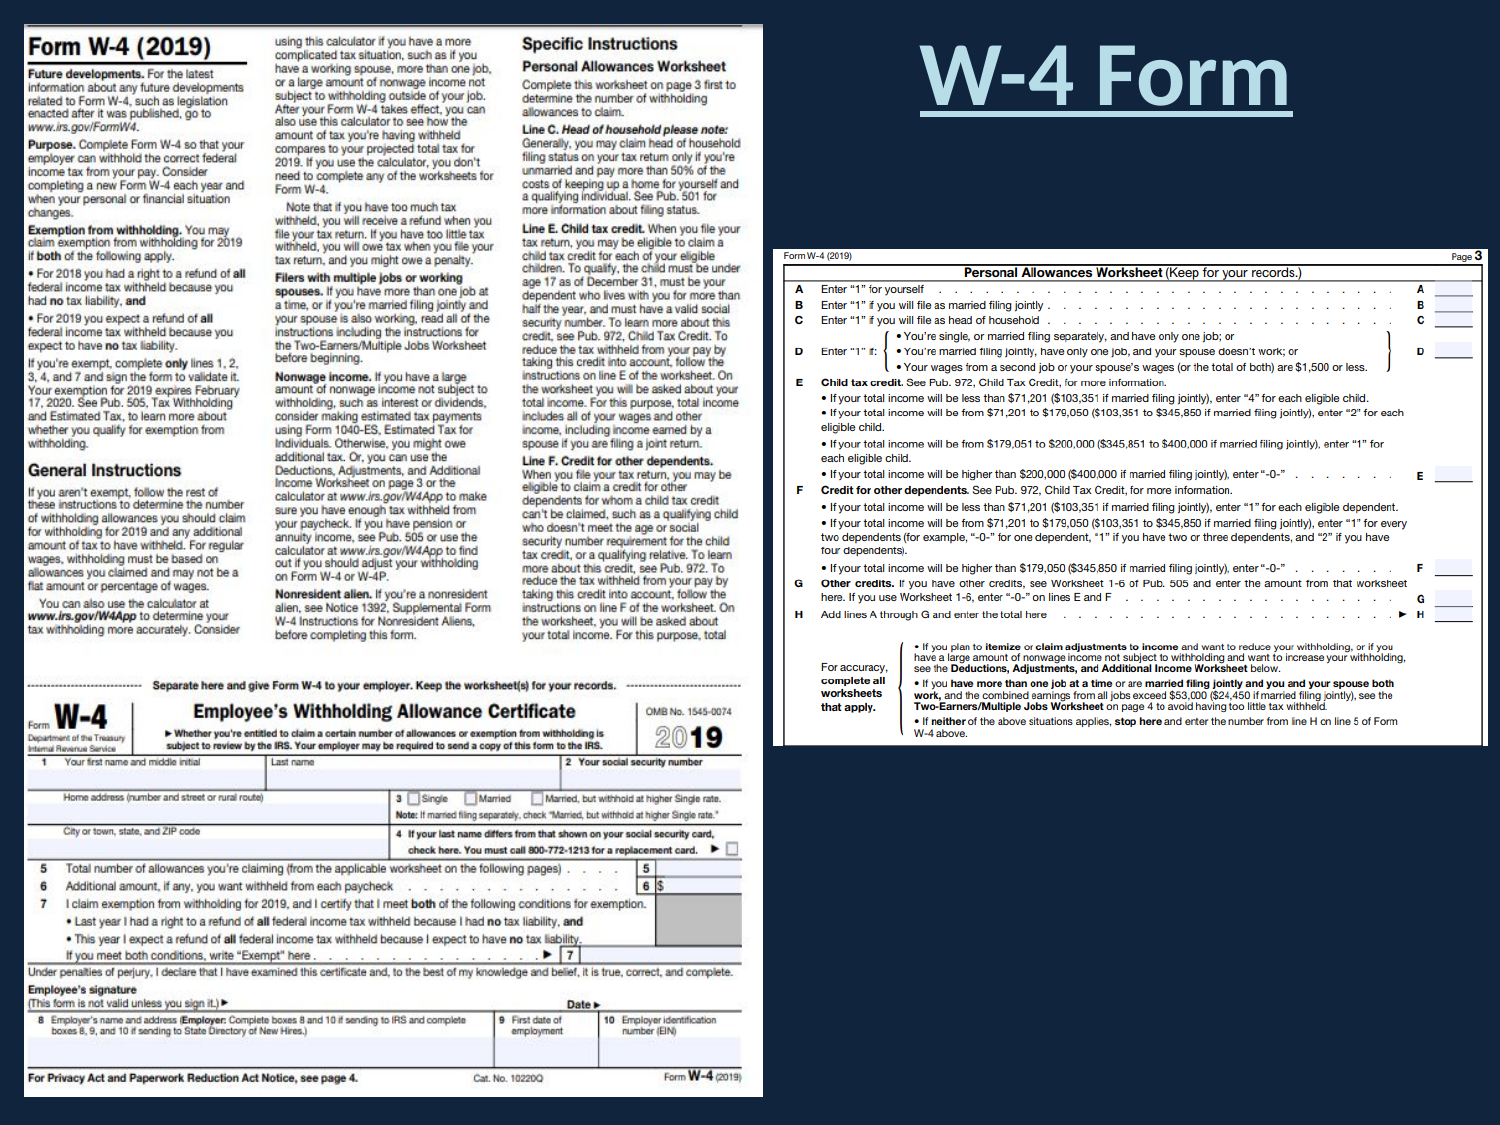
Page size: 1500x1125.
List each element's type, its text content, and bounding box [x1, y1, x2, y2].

picture [773, 249, 1488, 747]
title W-4 Form [787, 0, 1425, 163]
picture [24, 24, 763, 1097]
